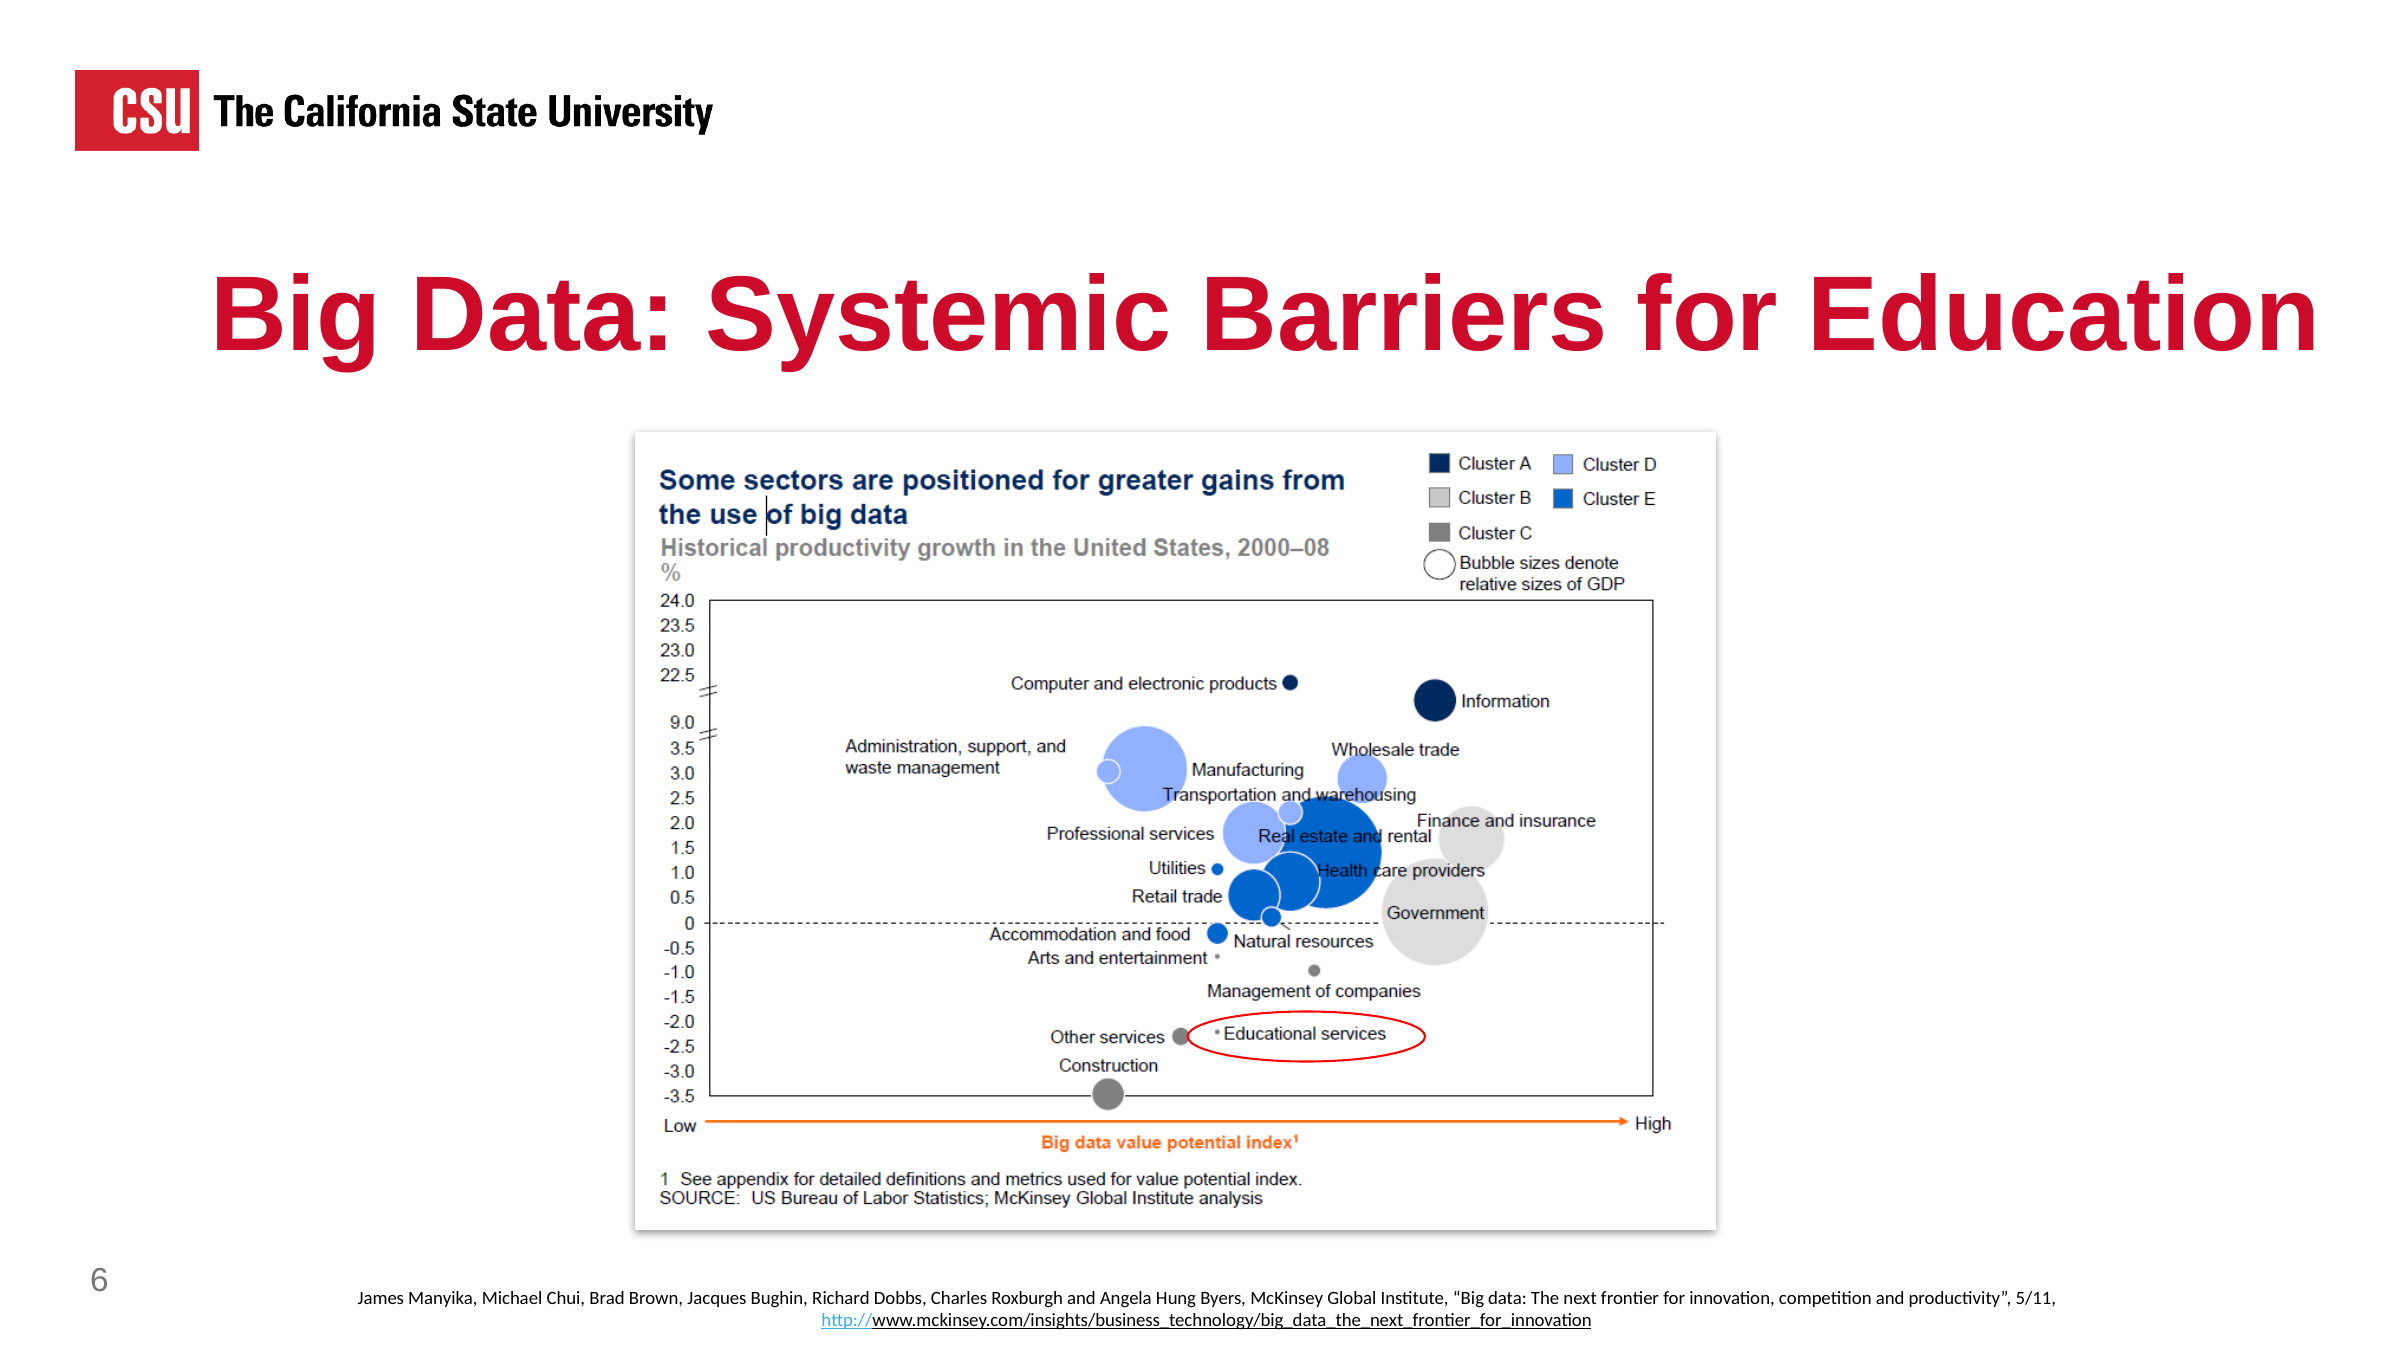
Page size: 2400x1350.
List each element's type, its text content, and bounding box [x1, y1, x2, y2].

picture [75, 70, 713, 151]
text_box James Manyika, Michael Chui, Brad Brown, Jacques Bughin, Richard Dobbs, Charles Roxburgh and Angela Hung Byers, McKinsey Global Institute, “Big data: The next frontier for innovation, competition and productivity”, 5/11, http://www.mckinsey.com/insights/business_technology/big_data_the_next_frontier_for_innovation [330, 1278, 2087, 1338]
picture [649, 446, 1702, 1216]
list Big Data: Systemic Barriers for Education [210, 229, 2400, 374]
slide_number 6 [75, 1241, 316, 1314]
